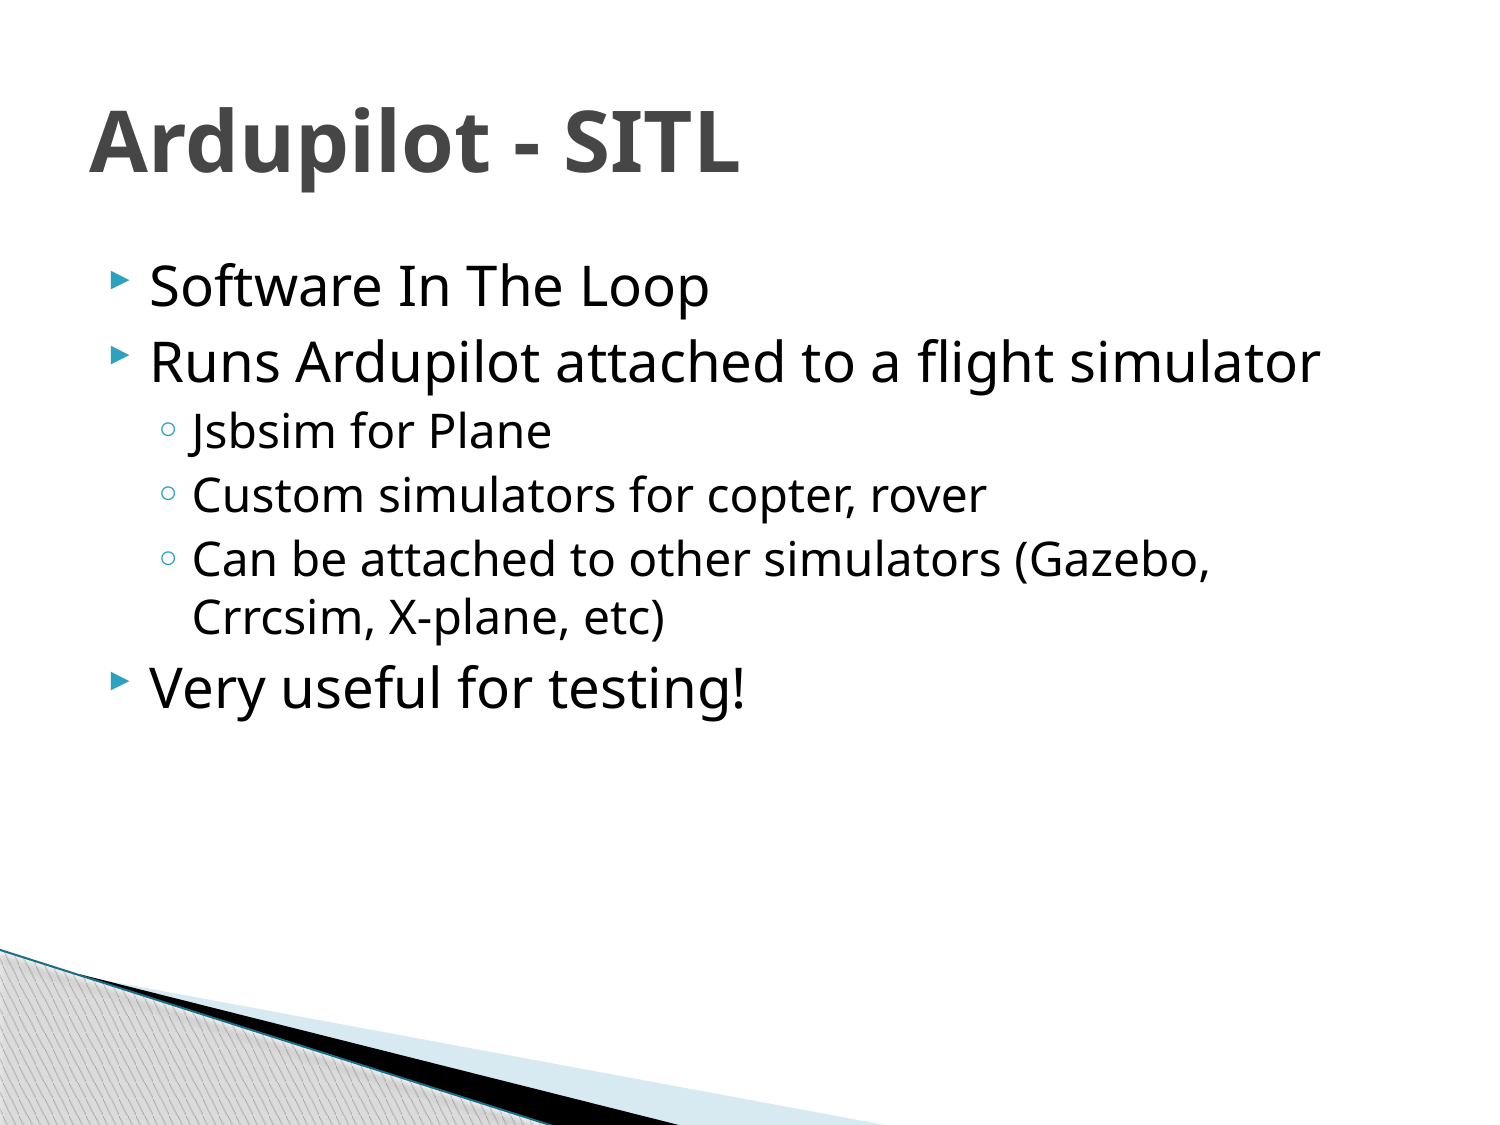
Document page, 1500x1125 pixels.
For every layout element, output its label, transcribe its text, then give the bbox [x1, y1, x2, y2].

list Software In The Loop Runs Ardupilot attached to a flight simulator Jsbsim for Plane Custom simulators for copter, rover Can be attached to other simulators (Gazebo, Crrcsim, X-plane, etc) Very useful for testing! [75, 243, 1425, 986]
title Ardupilot - SITL [75, 45, 1425, 233]
